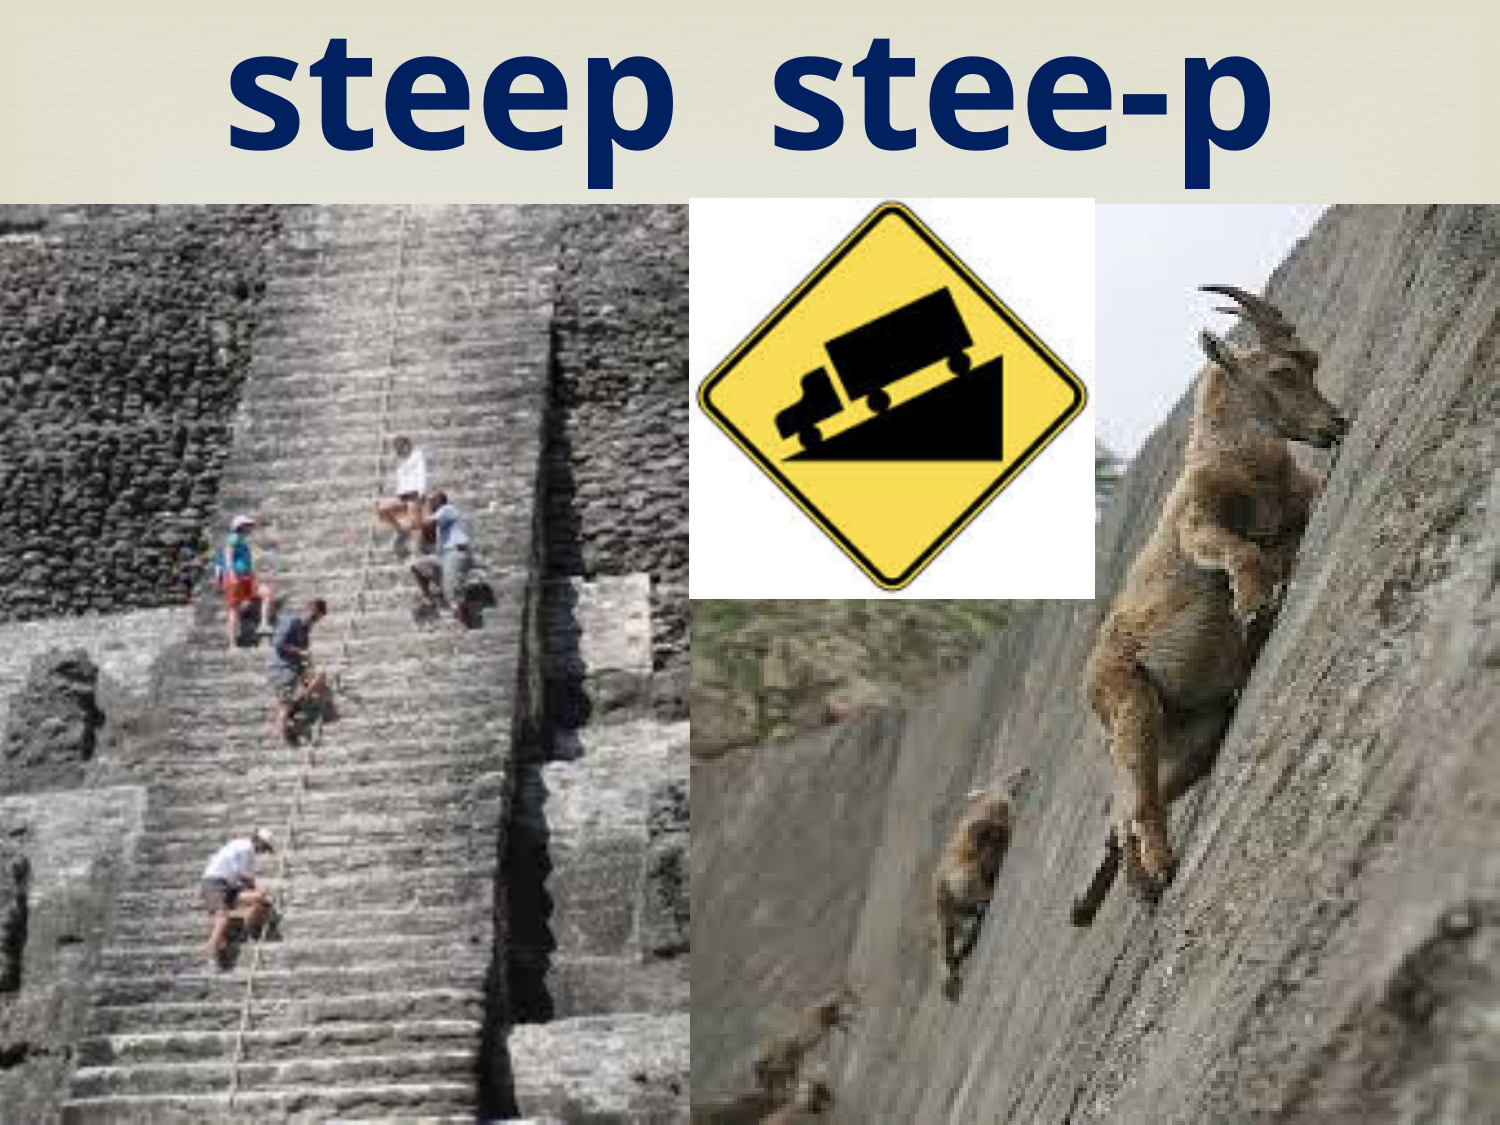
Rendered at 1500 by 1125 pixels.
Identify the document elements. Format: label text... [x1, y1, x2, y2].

picture [0, 197, 1500, 1125]
text_box steep stee-p [2, 0, 1500, 190]
